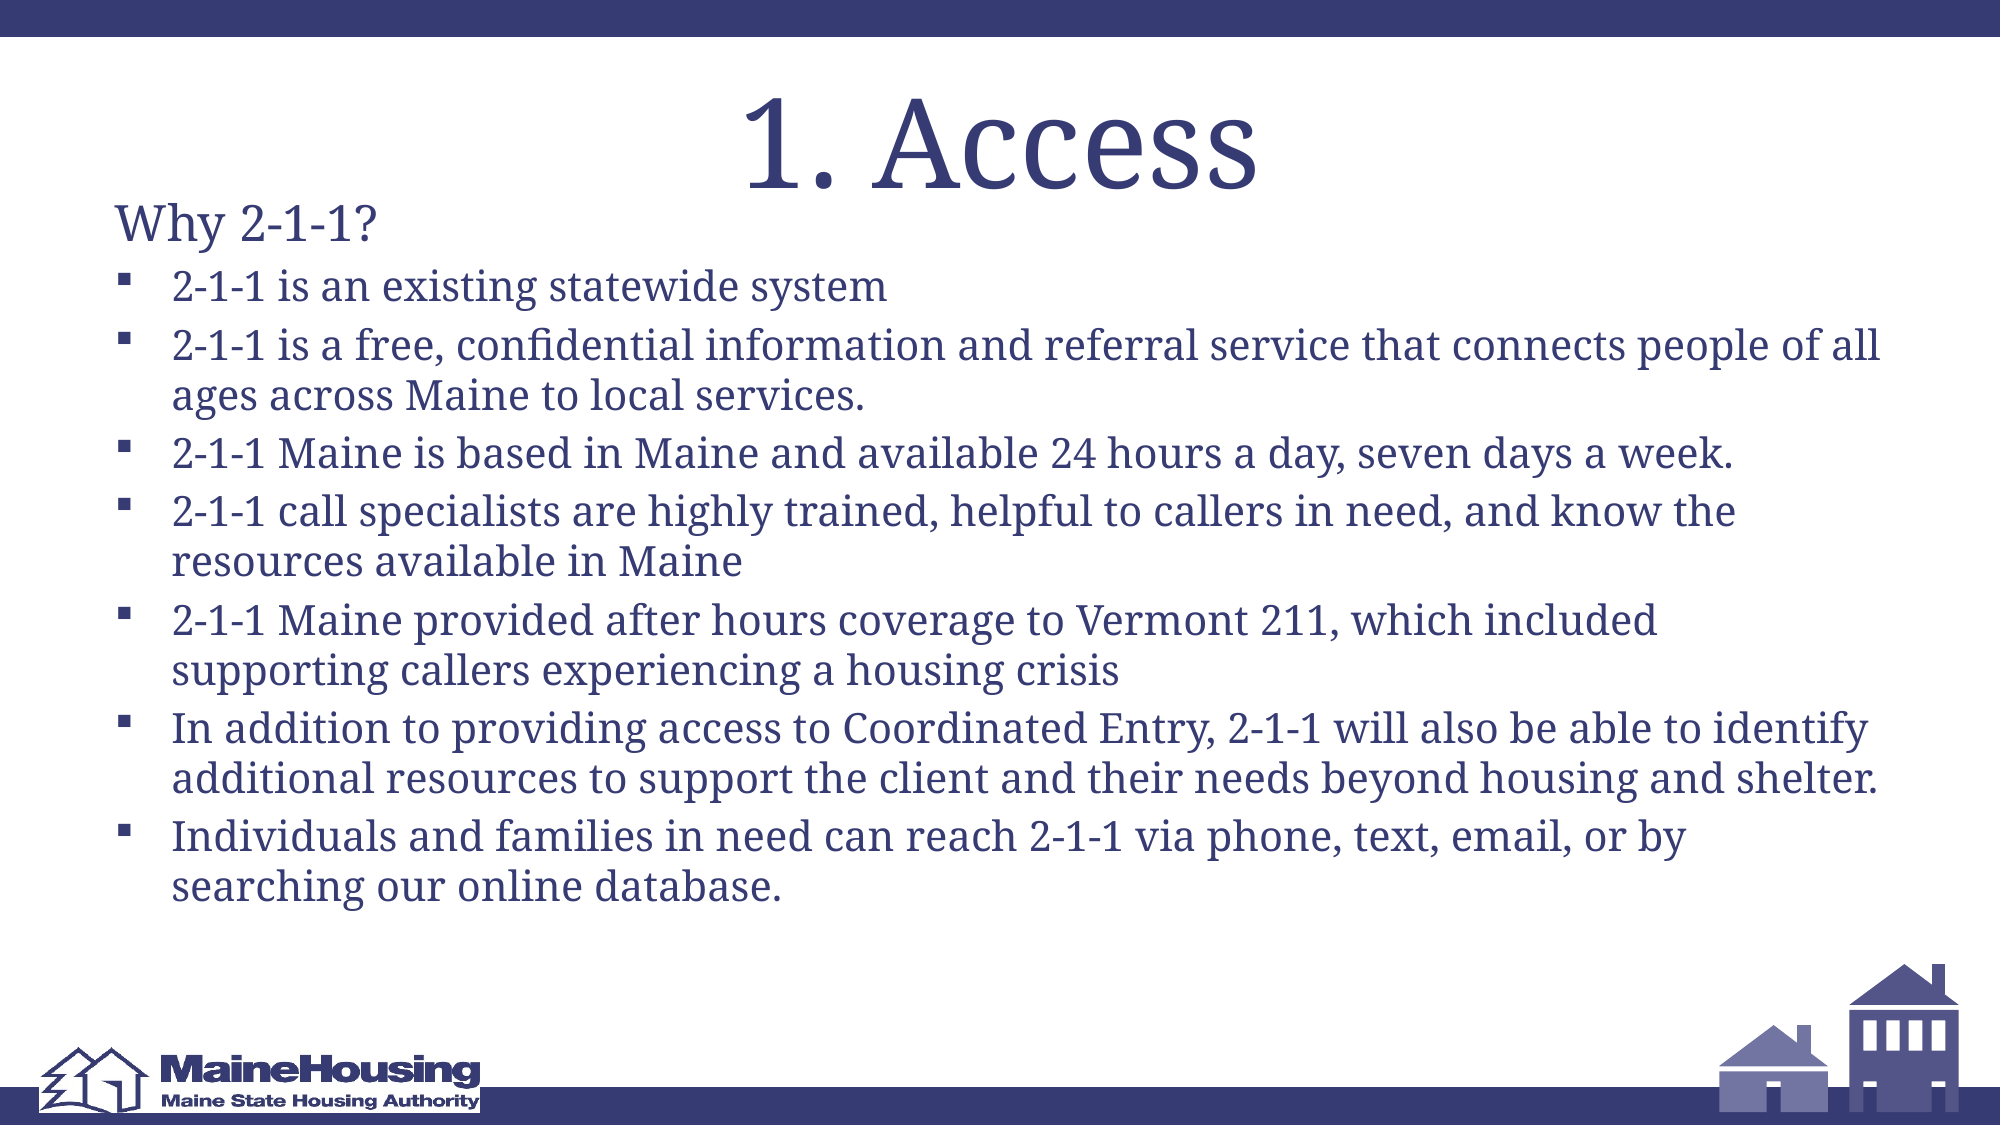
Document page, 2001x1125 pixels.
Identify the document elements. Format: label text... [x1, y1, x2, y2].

title 1. Access [99, 45, 1900, 184]
list Why 2-1-1? 2-1-1 is an existing statewide system 2-1-1 is a free, confidential information and referral service that connects people of all ages across Maine to local services. 2-1-1 Maine is based in Maine and available 24 hours a day, seven days a week. 2-1-1 call specialists are highly trained, helpful to callers in need, and know the resources available in Maine 2-1-1 Maine provided after hours coverage to Vermont 211, which included supporting callers experiencing a housing crisis In addition to providing access to Coordinated Entry, 2-1-1 will also be able to identify additional resources to support the client and their needs beyond housing and shelter. Individuals and families in need can reach 2-1-1 via phone, text, email, or by searching our online database. [99, 184, 1900, 972]
picture [39, 1047, 480, 1113]
